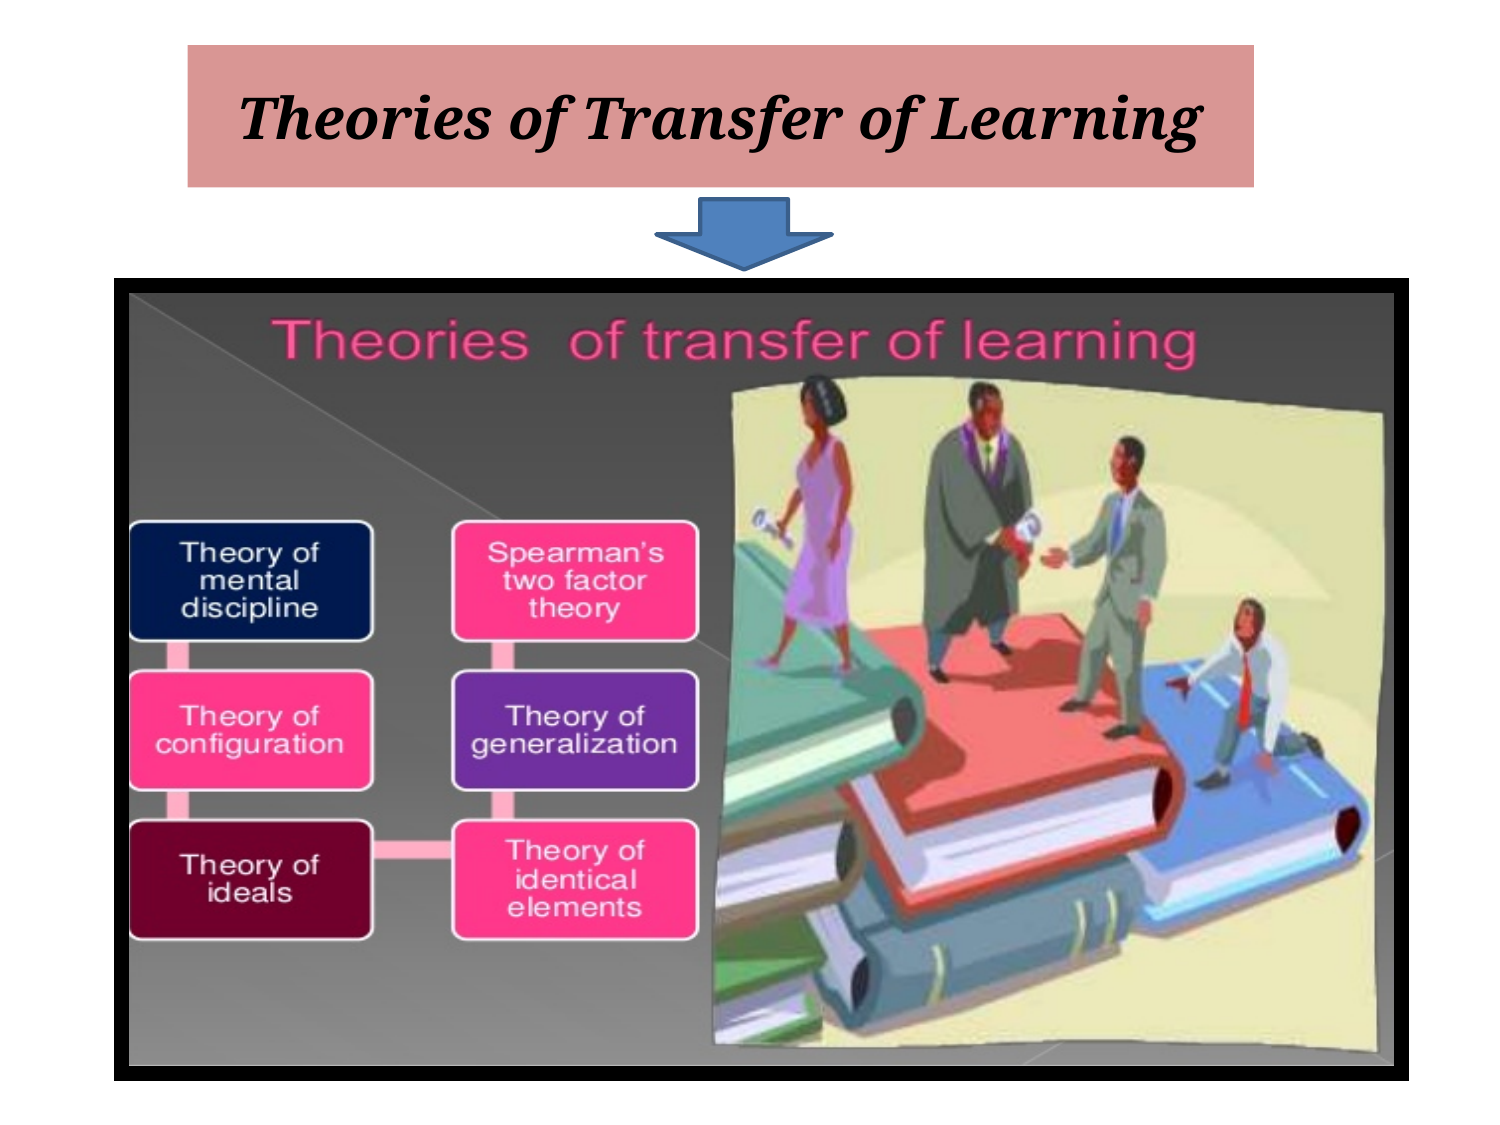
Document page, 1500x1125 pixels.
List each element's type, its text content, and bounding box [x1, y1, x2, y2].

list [128, 292, 1395, 1067]
text_box [654, 197, 835, 272]
title Theories of Transfer of Learning [187, 45, 1254, 188]
